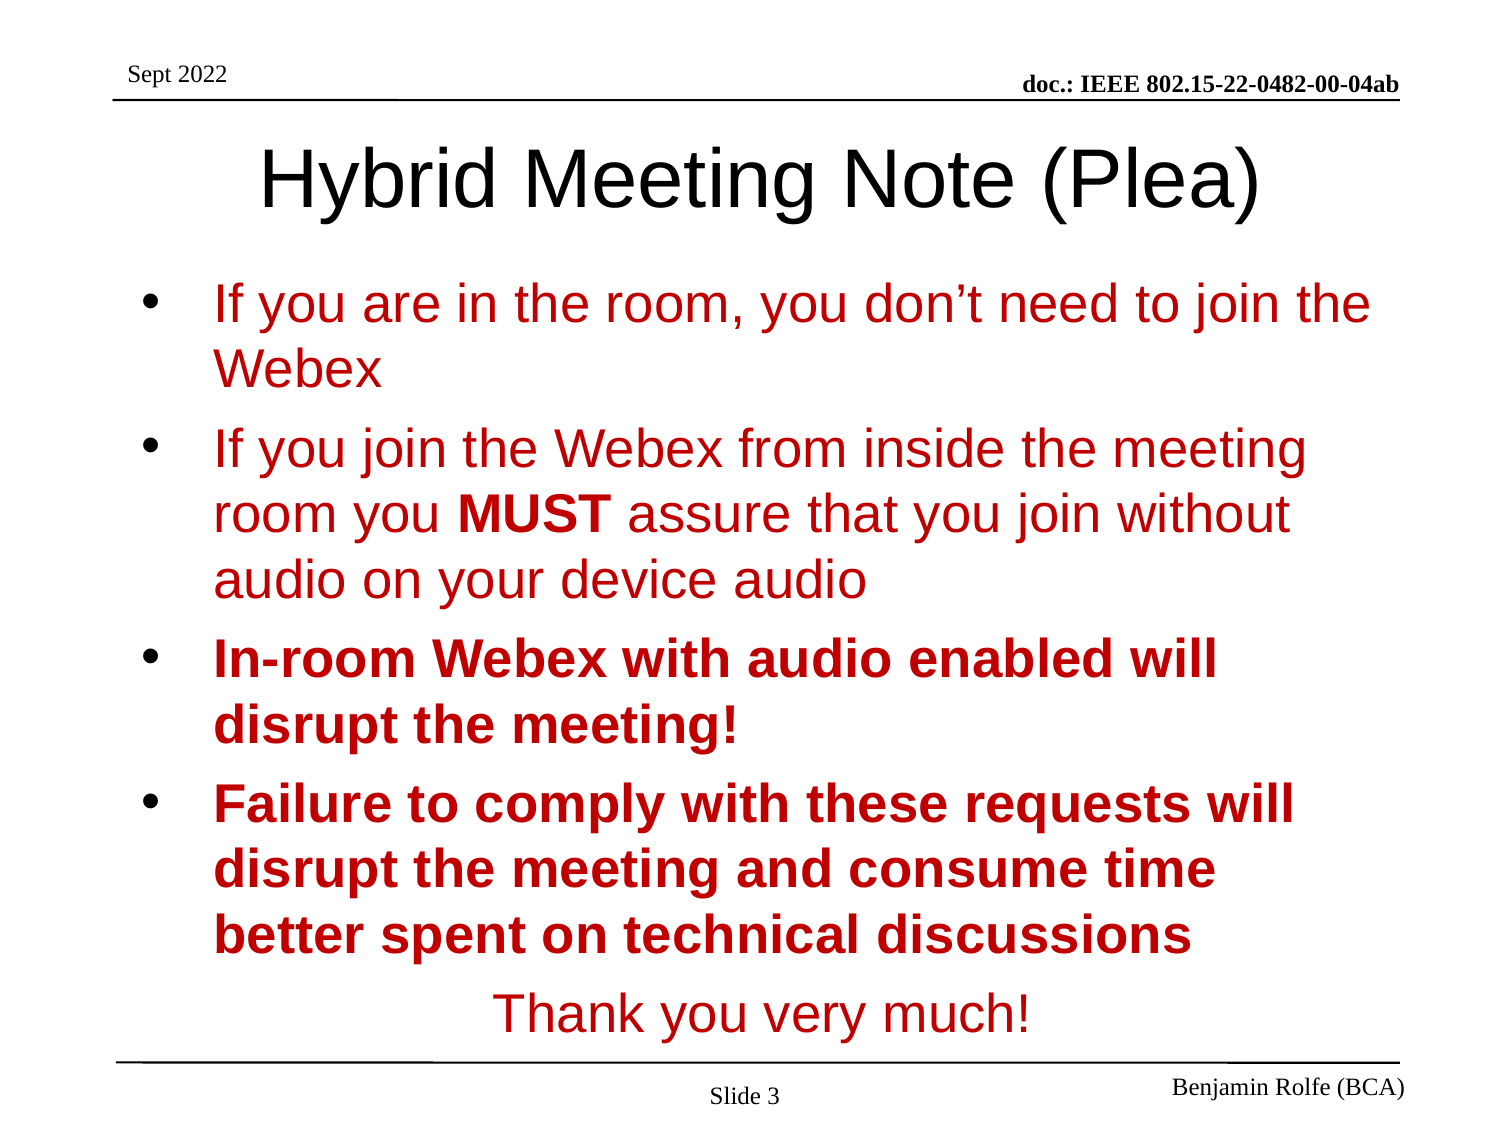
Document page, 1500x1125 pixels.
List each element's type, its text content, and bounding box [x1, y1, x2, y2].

title Hybrid Meeting Note (Plea) [123, 112, 1398, 237]
list If you are in the room, you don’t need to join the Webex If you join the Webex from inside the meeting room you MUST assure that you join without audio on your device audio In-room Webex with audio enabled will disrupt the meeting! Failure to comply with these requests will disrupt the meeting and consume time better spent on technical discussions Thank you very much! [125, 259, 1400, 1059]
slide_number Slide 3 [690, 1075, 799, 1115]
